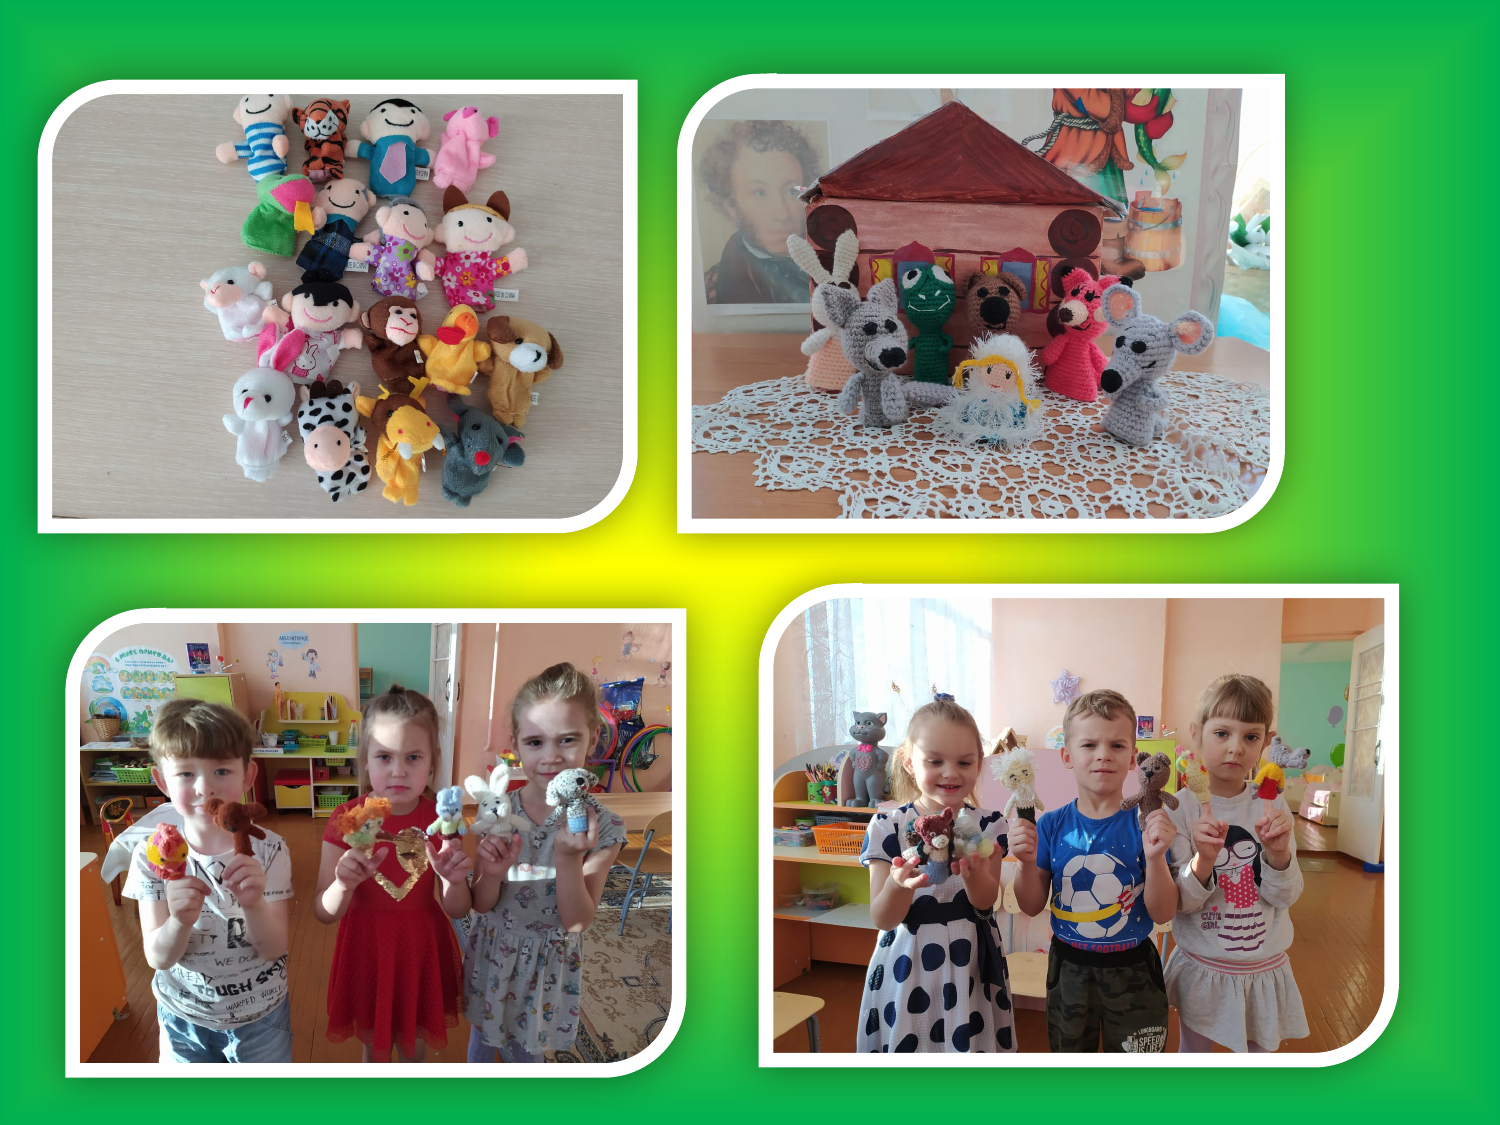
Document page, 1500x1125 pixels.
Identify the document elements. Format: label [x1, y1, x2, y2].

picture [765, 590, 1392, 1061]
text_box [0, 0, 1500, 1125]
picture [684, 80, 1278, 527]
picture [72, 615, 680, 1071]
list [254, 262, 1246, 1006]
picture [44, 86, 631, 527]
text_box [150, 41, 1338, 246]
